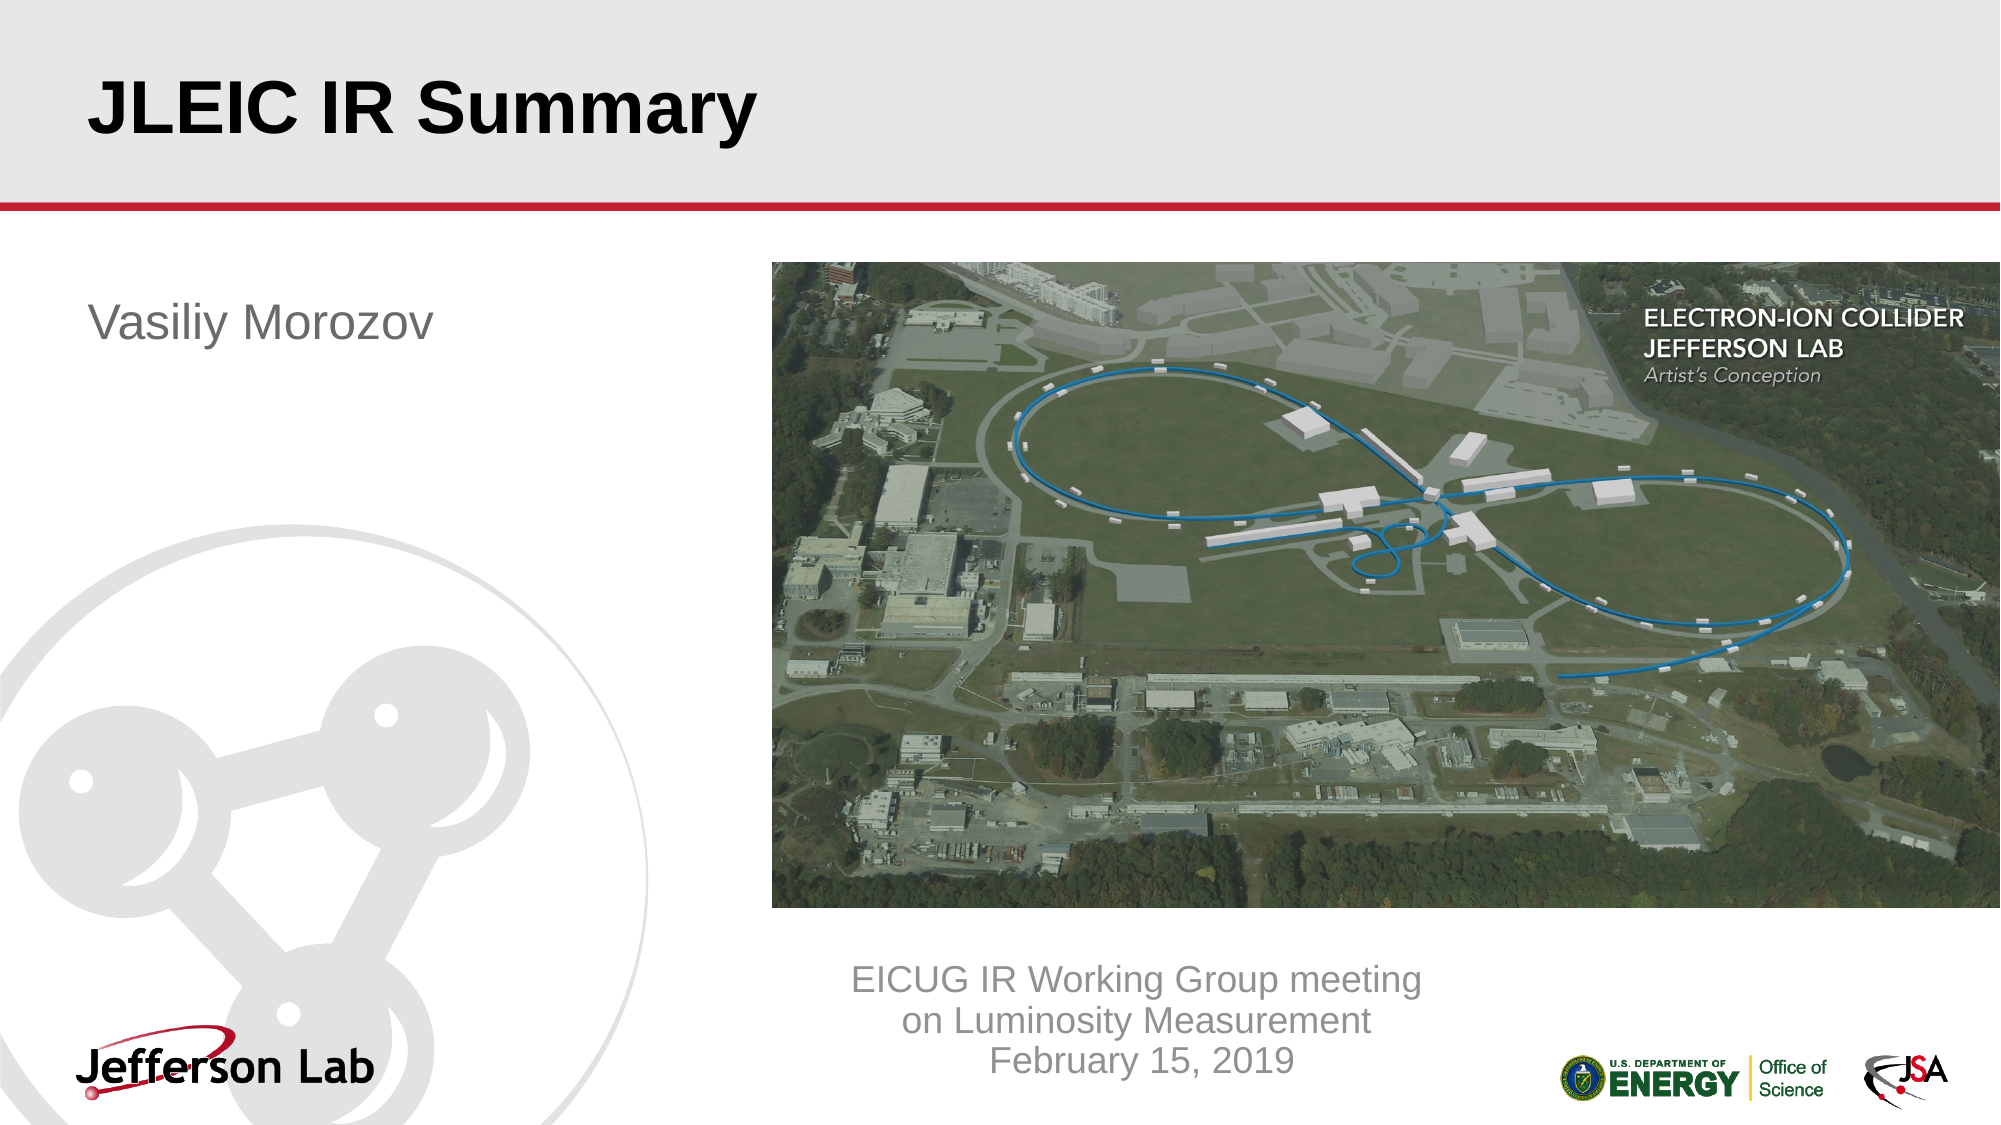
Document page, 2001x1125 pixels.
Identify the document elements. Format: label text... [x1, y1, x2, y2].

subtitle Vasiliy Morozov [72, 282, 671, 950]
list EICUG IR Working Group meeting on Luminosity Measurement February 15, 2019 [670, 953, 1614, 1103]
title JLEIC IR Summary [72, 33, 1809, 185]
picture [1864, 1054, 1948, 1110]
picture [1614, 1055, 1827, 1101]
picture [772, 262, 2000, 908]
picture [0, 470, 674, 1125]
